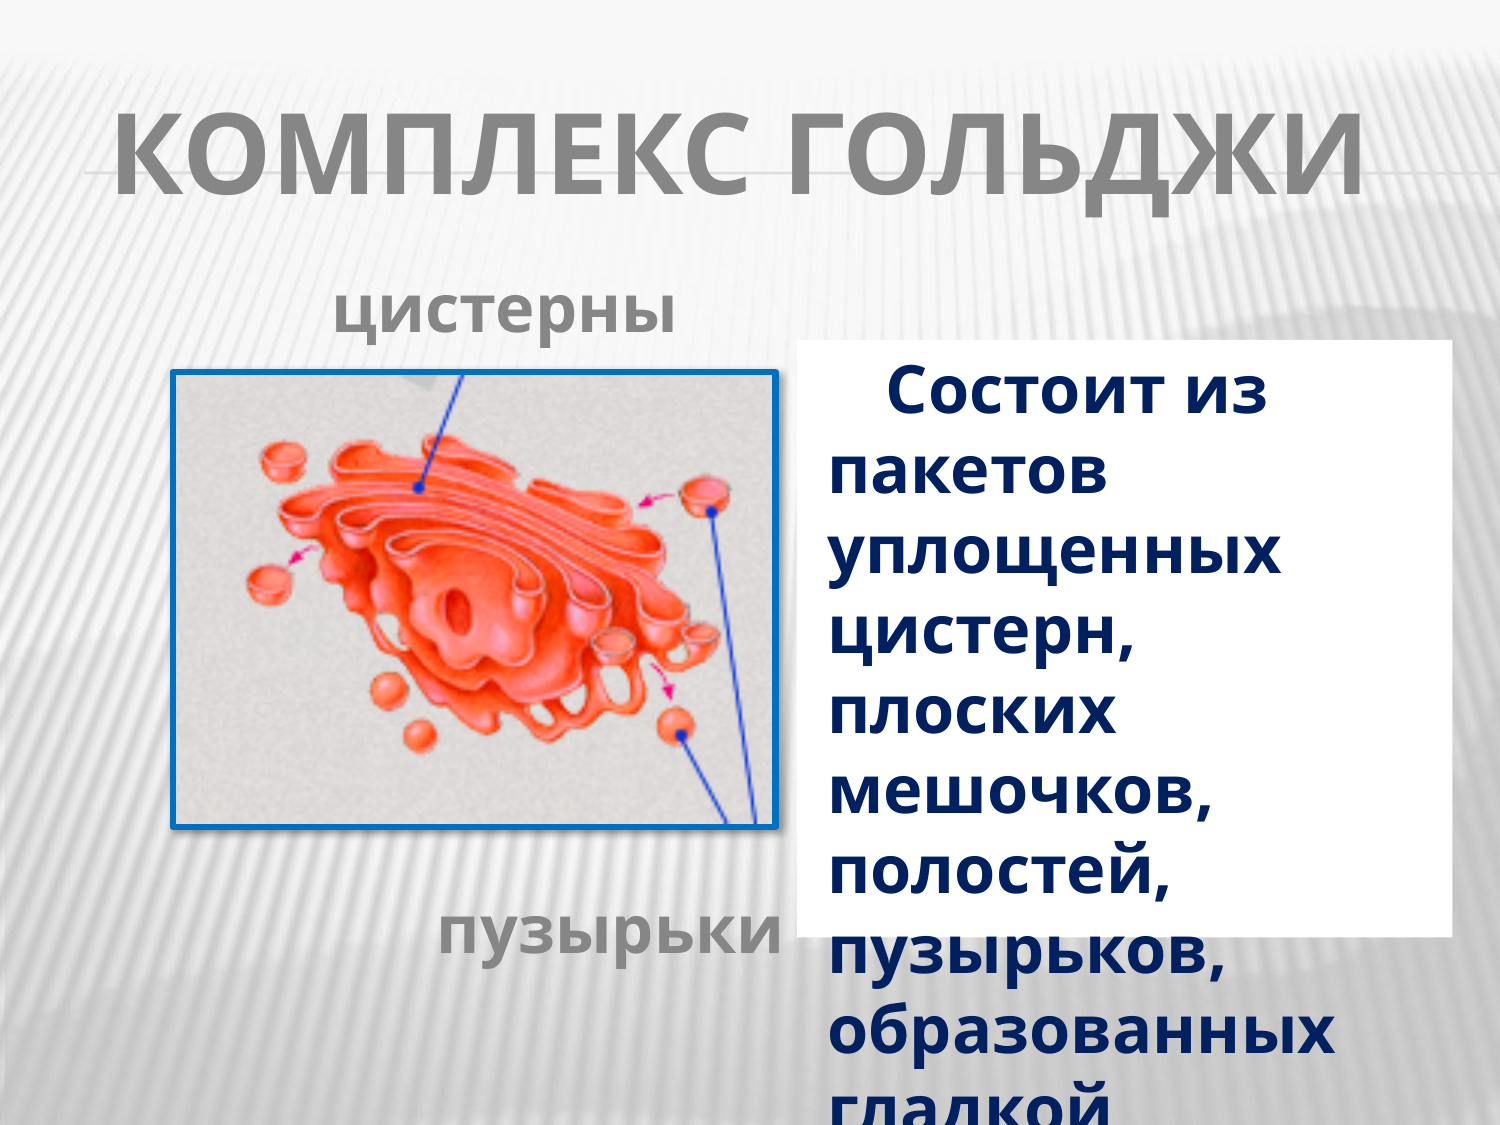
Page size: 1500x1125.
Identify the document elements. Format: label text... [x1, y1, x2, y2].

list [175, 374, 773, 825]
list Состоит из пакетов уплощенных цистерн, плоских мешочков, полостей, пузырьков, образованных гладкой мембраной [796, 339, 1453, 938]
list цистерны [316, 257, 704, 357]
title Комплекс Гольджи [94, 50, 1407, 250]
list пузырьки [421, 878, 868, 1003]
picture [0, 0, 1500, 1125]
